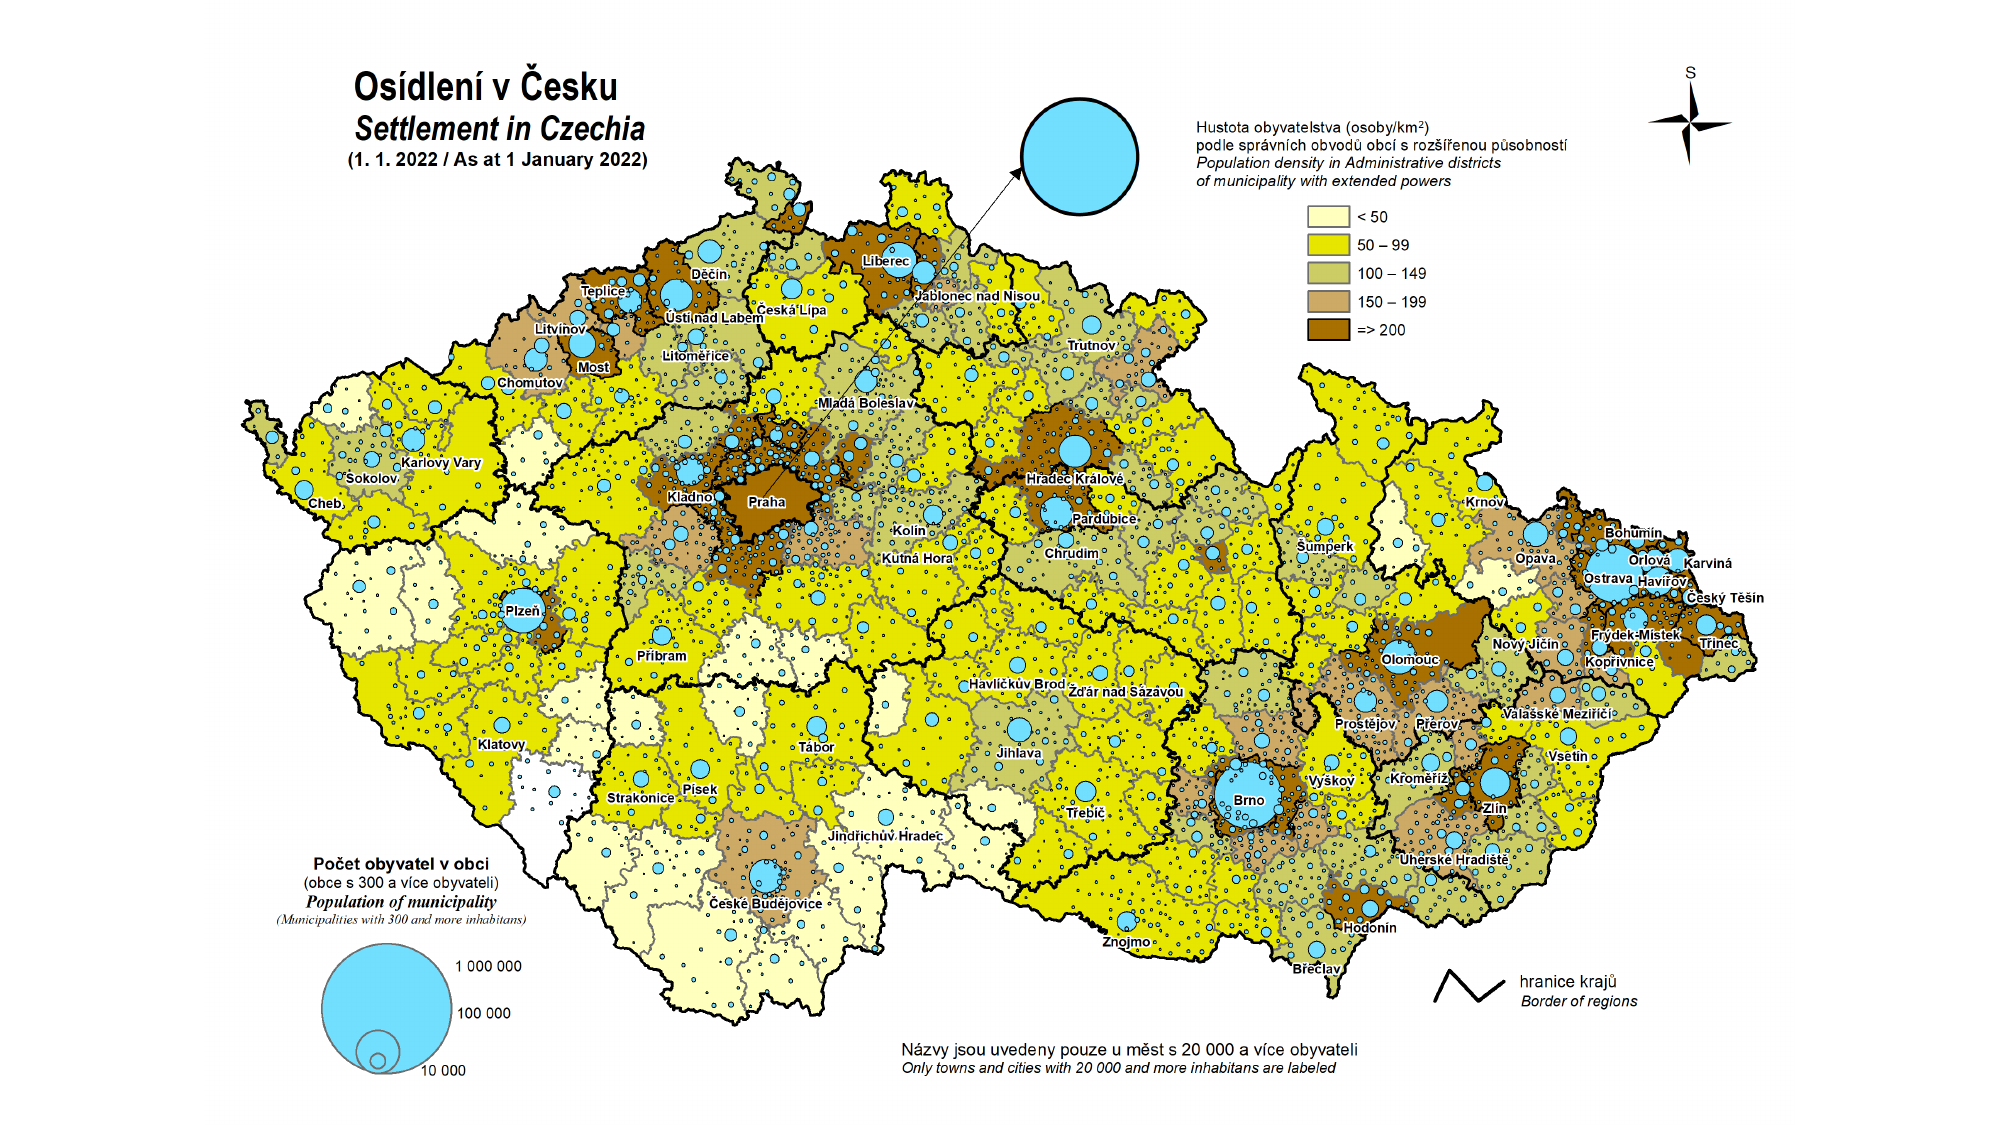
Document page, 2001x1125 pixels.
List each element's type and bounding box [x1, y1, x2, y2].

picture [205, 0, 1795, 1125]
